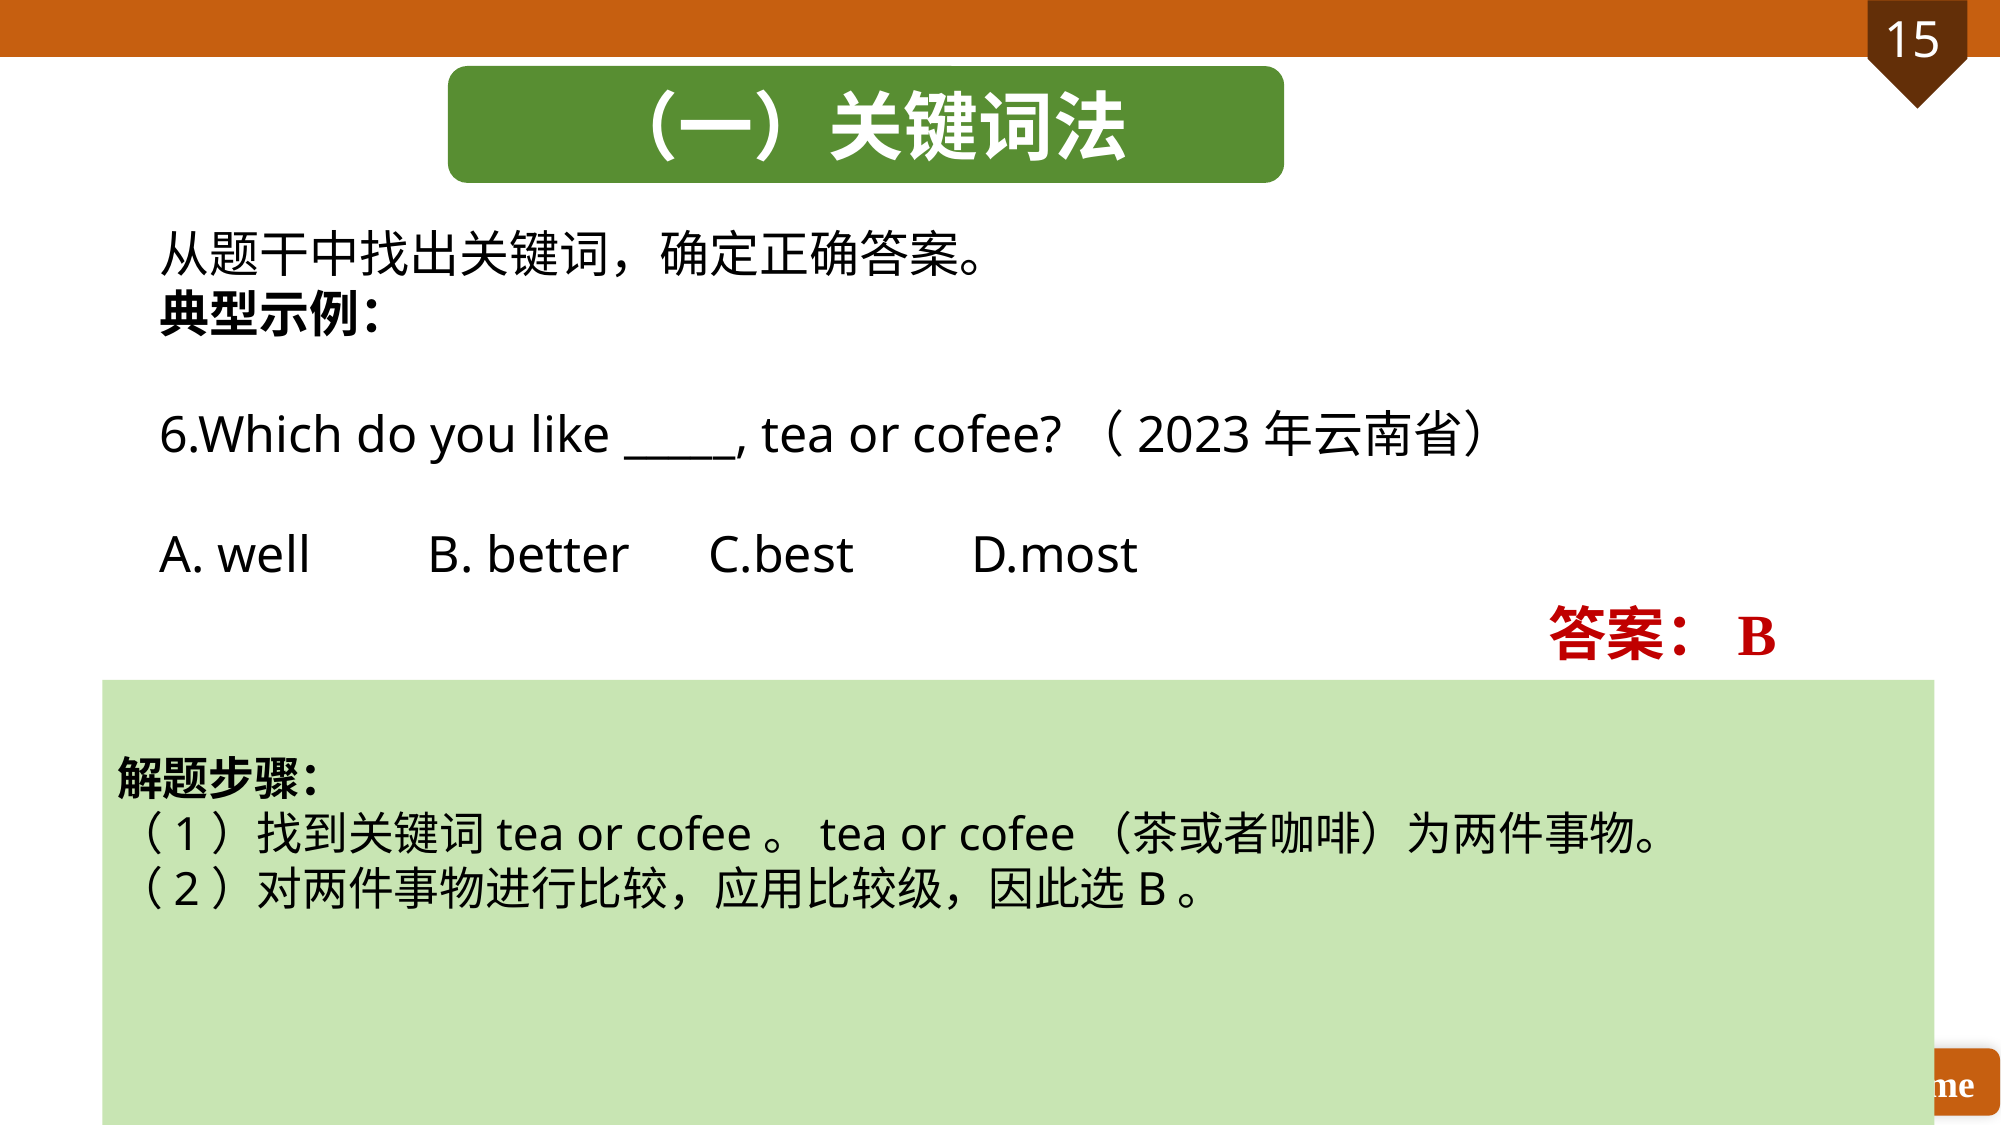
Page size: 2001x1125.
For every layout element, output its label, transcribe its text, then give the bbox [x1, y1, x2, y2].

text_box （一）关键词法 [446, 64, 1286, 184]
text_box 解题步骤： （1）找到关键词tea or cofee。tea or cofee（茶或者咖啡）为两件事物。 （2）对两件事物进行比较，应用比较级，因此选B。 [102, 742, 1911, 922]
text_box [101, 679, 1935, 1125]
text_box 从题干中找出关键词，确定正确答案。 典型示例： 6.Which do you like _____, tea or cofee?（2023年云南省） A. well B. better C.best D.most [144, 215, 1911, 590]
text_box 答案：B [1533, 590, 1791, 675]
